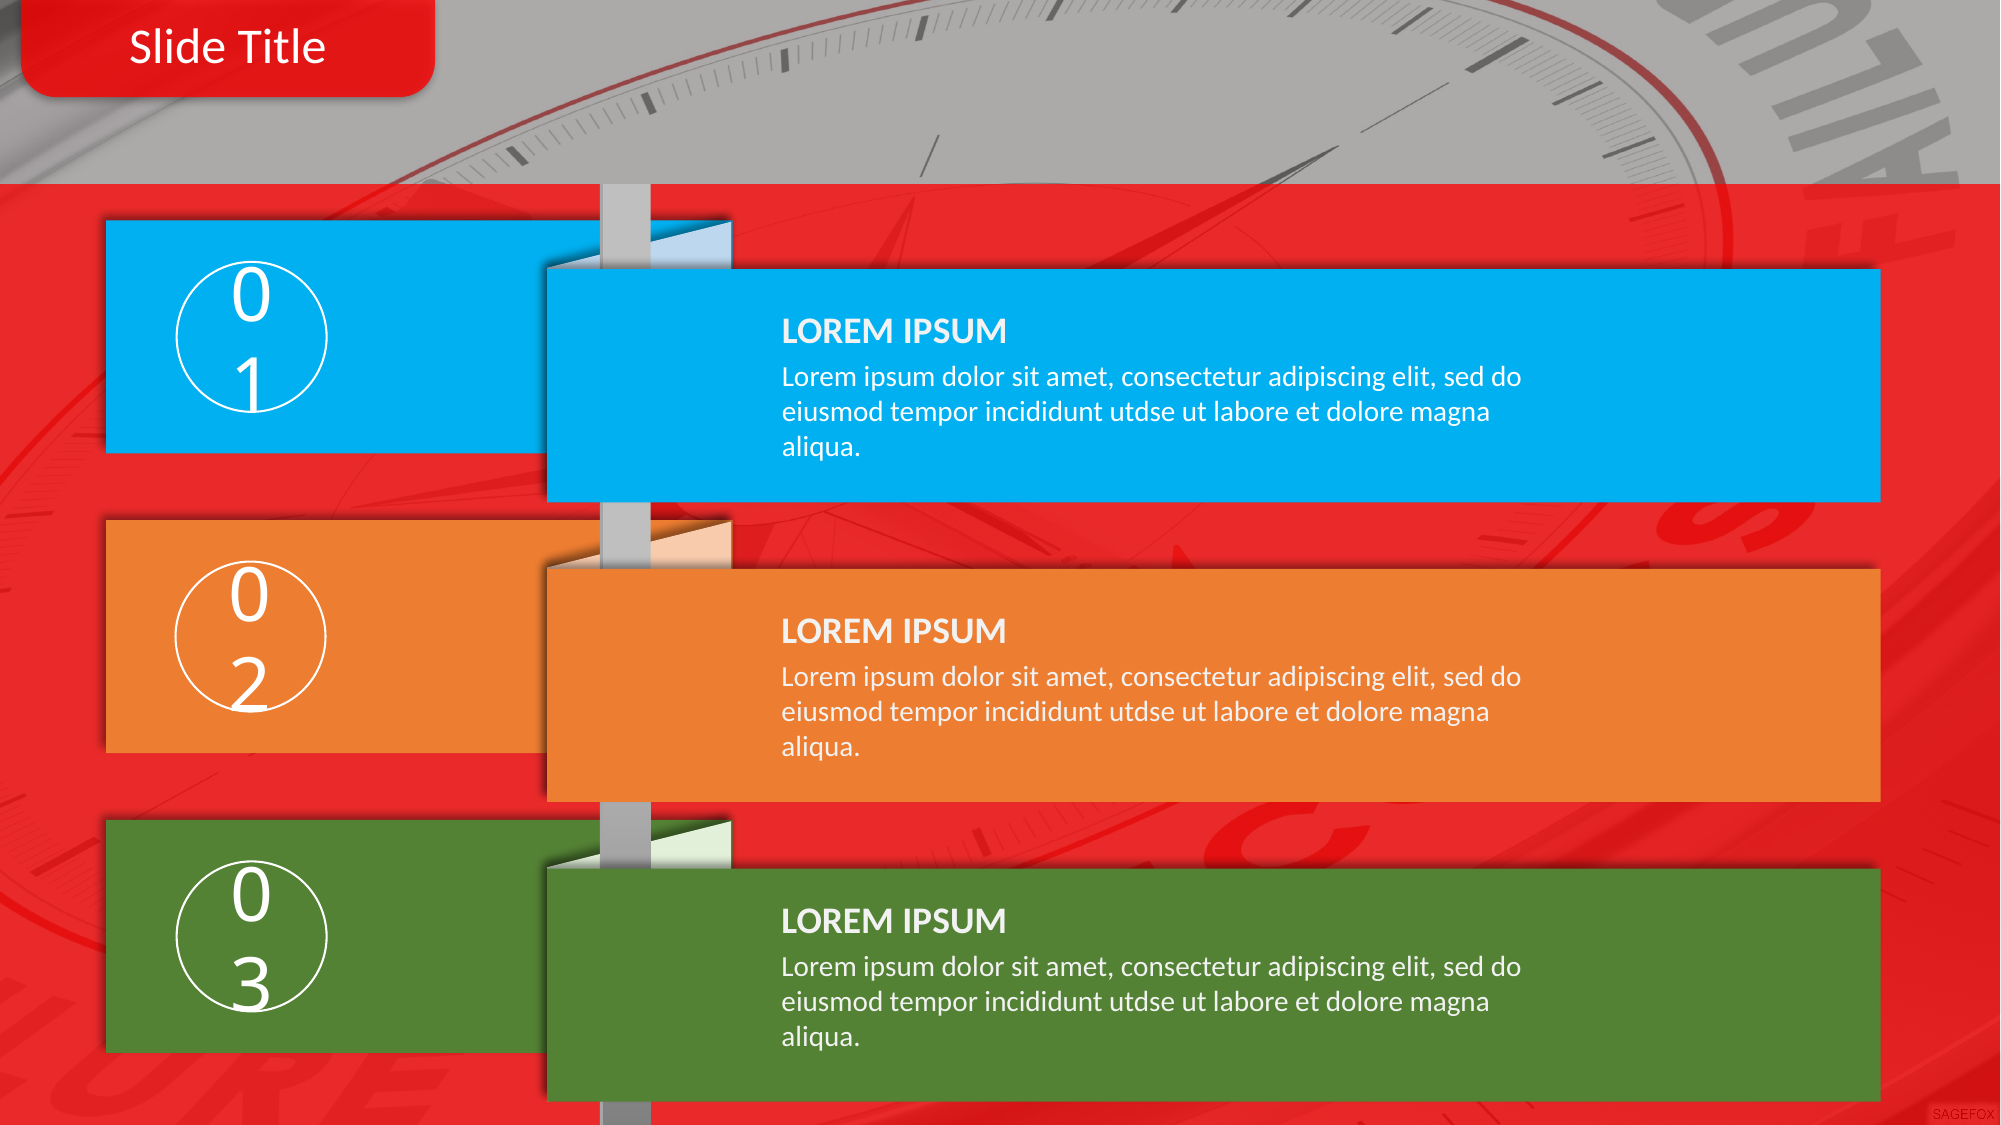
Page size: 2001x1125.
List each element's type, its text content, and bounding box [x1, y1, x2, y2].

text_box [581, 253, 599, 258]
text_box [651, 819, 684, 828]
text_box [651, 184, 2000, 1125]
text_box [651, 219, 684, 228]
text_box LOREM IPSUM Lorem ipsum dolor sit amet, consectetur adipiscing elit, sed do eiusmod tempor incididunt utdse ut labore et dolore magna aliqua. [766, 889, 1577, 1060]
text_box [154, 629, 1096, 680]
text_box [651, 220, 733, 258]
text_box [546, 868, 1882, 1103]
text_box 02 [174, 560, 327, 629]
text_box [0, 184, 599, 1125]
text_box [583, 853, 599, 857]
text_box 02 [188, 680, 313, 713]
text_box LOREM IPSUM Lorem ipsum dolor sit amet, consectetur adipiscing elit, sed do eiusmod tempor incididunt utdse ut labore et dolore magna aliqua. [766, 598, 1577, 770]
text_box [651, 519, 684, 528]
text_box [105, 219, 599, 455]
text_box [546, 568, 1882, 803]
text_box [105, 819, 599, 1054]
text_box 03 [175, 860, 328, 1013]
text_box [105, 519, 599, 754]
text_box LOREM IPSUM Lorem ipsum dolor sit amet, consectetur adipiscing elit, sed do eiusmod tempor incididunt utdse ut labore et dolore magna aliqua. [767, 298, 1578, 470]
text_box [651, 819, 733, 857]
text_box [20, 0, 436, 98]
text_box 01 [175, 260, 328, 413]
text_box [546, 268, 1882, 503]
text_box [580, 553, 599, 558]
text_box [651, 520, 733, 558]
